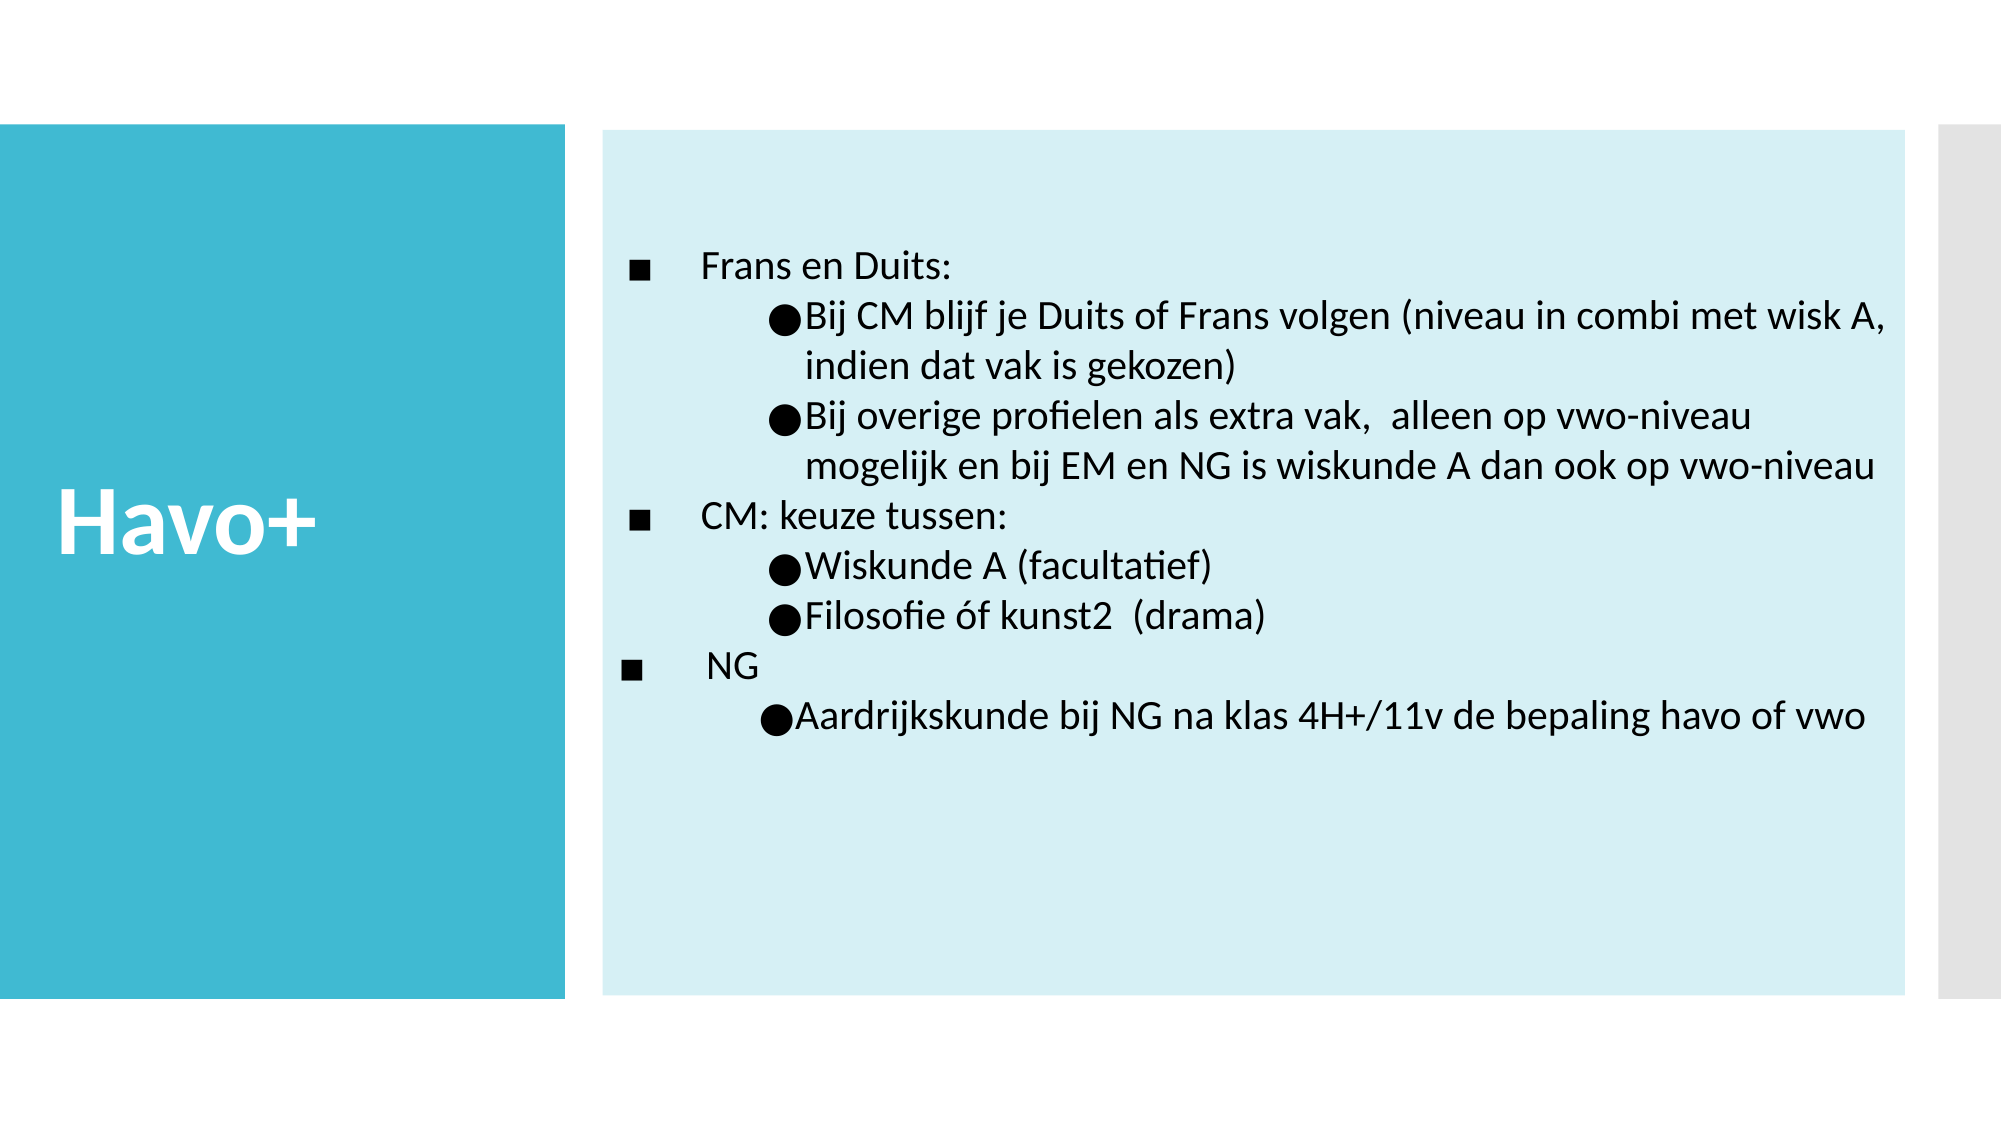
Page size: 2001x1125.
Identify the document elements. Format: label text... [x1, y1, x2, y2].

list Frans en Duits: Bij CM blijf je Duits of Frans volgen (niveau in combi met wisk A, indien dat vak is gekozen) Bij overige profielen als extra vak, alleen op vwo-niveau mogelijk en bij EM en NG is wiskunde A dan ook op vwo-niveau CM: keuze tussen: Wiskunde A (facultatief) Filosofie óf kunst2 (drama) NG Aardrijkskunde bij NG na klas 4H+/11v de bepaling havo of vwo [602, 129, 1905, 996]
title Havo+ [41, 184, 526, 940]
